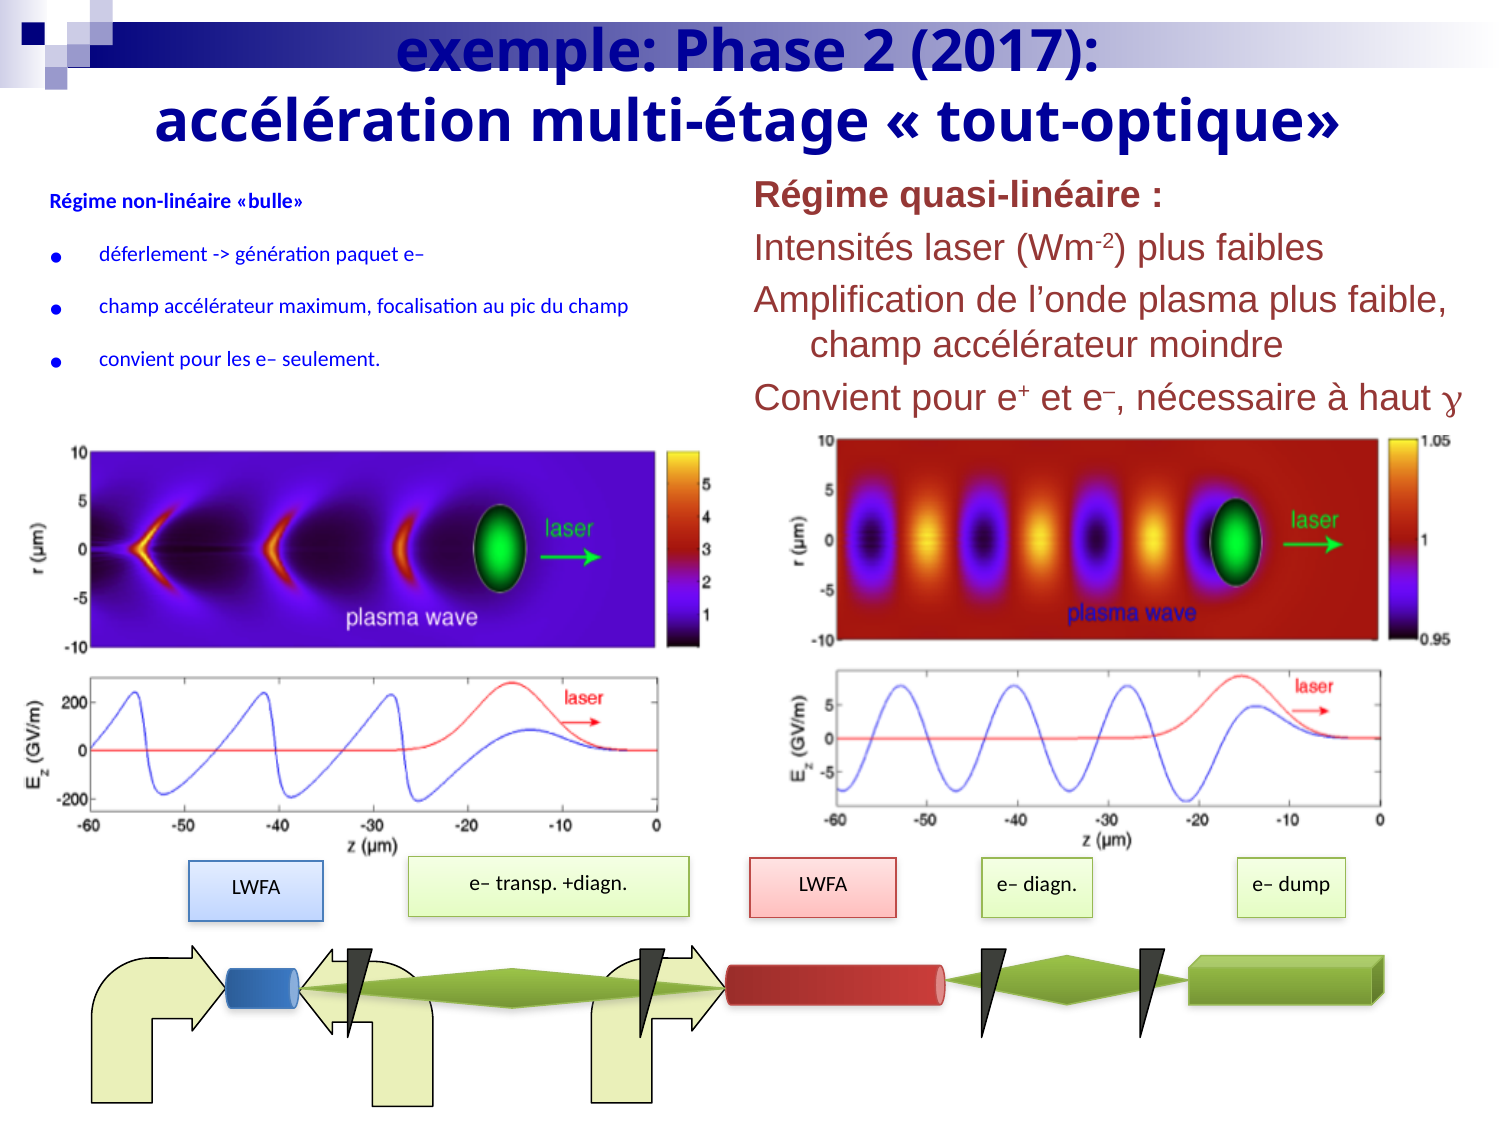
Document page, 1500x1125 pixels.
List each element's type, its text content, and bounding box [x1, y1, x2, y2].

picture [7, 442, 749, 869]
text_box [91, 856, 1385, 1107]
title exemple: Phase 2 (2017): accélération multi-étage « tout-optique» [7, 24, 1488, 142]
list Régime quasi-linéaire : Intensités laser (Wm-2) plus faibles Amplification de l’onde plasma plus faible, champ accélérateur moindre Convient pour e+ et e–, nécessaire à haut g [738, 162, 1500, 463]
picture [772, 435, 1455, 861]
text_box Régime non-linéaire «bulle» déferlement -> génération paquet e– champ accélérateur maximum, focalisation au pic du champ convient pour les e– seulement. [34, 174, 693, 393]
